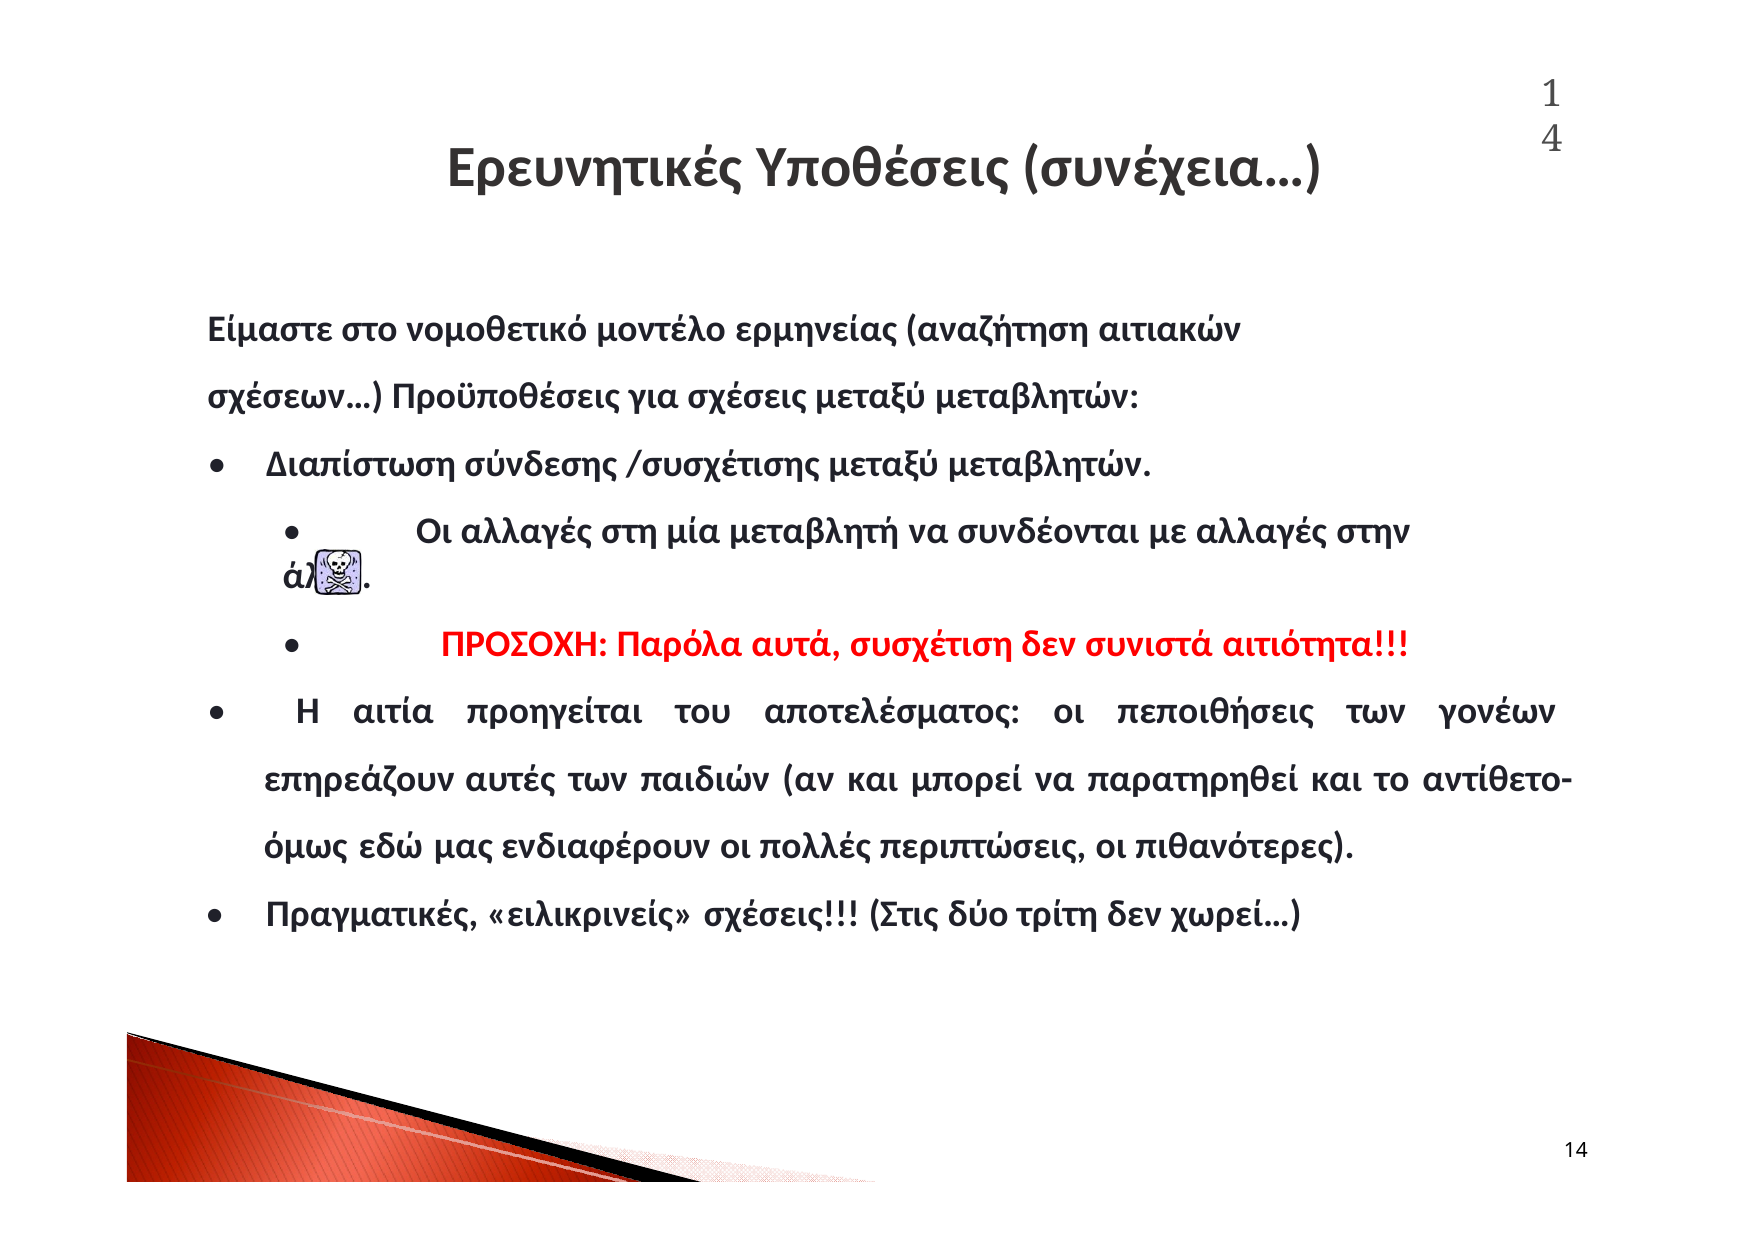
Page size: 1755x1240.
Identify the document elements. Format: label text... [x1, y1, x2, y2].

text_box [641, 1166, 701, 1182]
text_box Είμαστε στο νομοθετικό μοντέλο ερμηνείας (αναζήτηση αιτιακών σχέσεων…) Προϋποθέσεις για σχέσεις μεταξύ μεταβλητών: • Διαπίστωση σύνδεσης /συσχέτισης μεταξύ μεταβλητών. • Οι αλλαγές στη μία μεταβλητή να συνδέονται με αλλαγές στην άλλη. • ΠΡΟΣΟΧΗ: Παρόλα αυτά, συσχέτιση δεν συνιστά αιτιότητα!!! • Η αιτία προηγείται του αποτελέσματος: οι πεποιθήσεις των γονέων επηρεάζουν αυτές των παιδιών (αν και μπορεί να παρατηρηθεί και το αντίθετο-όμως εδώ μας ενδιαφέρουν οι πολλές περιπτώσεις, οι πιθανότερες). • Πραγματικές, «ειλικρινείς» σχέσεις!!! (Στις δύο τρίτη δεν χωρεί…) [205, 281, 1574, 934]
text_box 14 [1561, 1136, 1593, 1162]
title Ερευνητικές Υποθέσεις (συνέχεια…) [316, 75, 1438, 281]
text_box [641, 1086, 883, 1182]
text_box [314, 549, 362, 595]
text_box 14 [1539, 69, 1581, 160]
text_box [126, 1034, 641, 1182]
text_box [307, 1105, 628, 1182]
